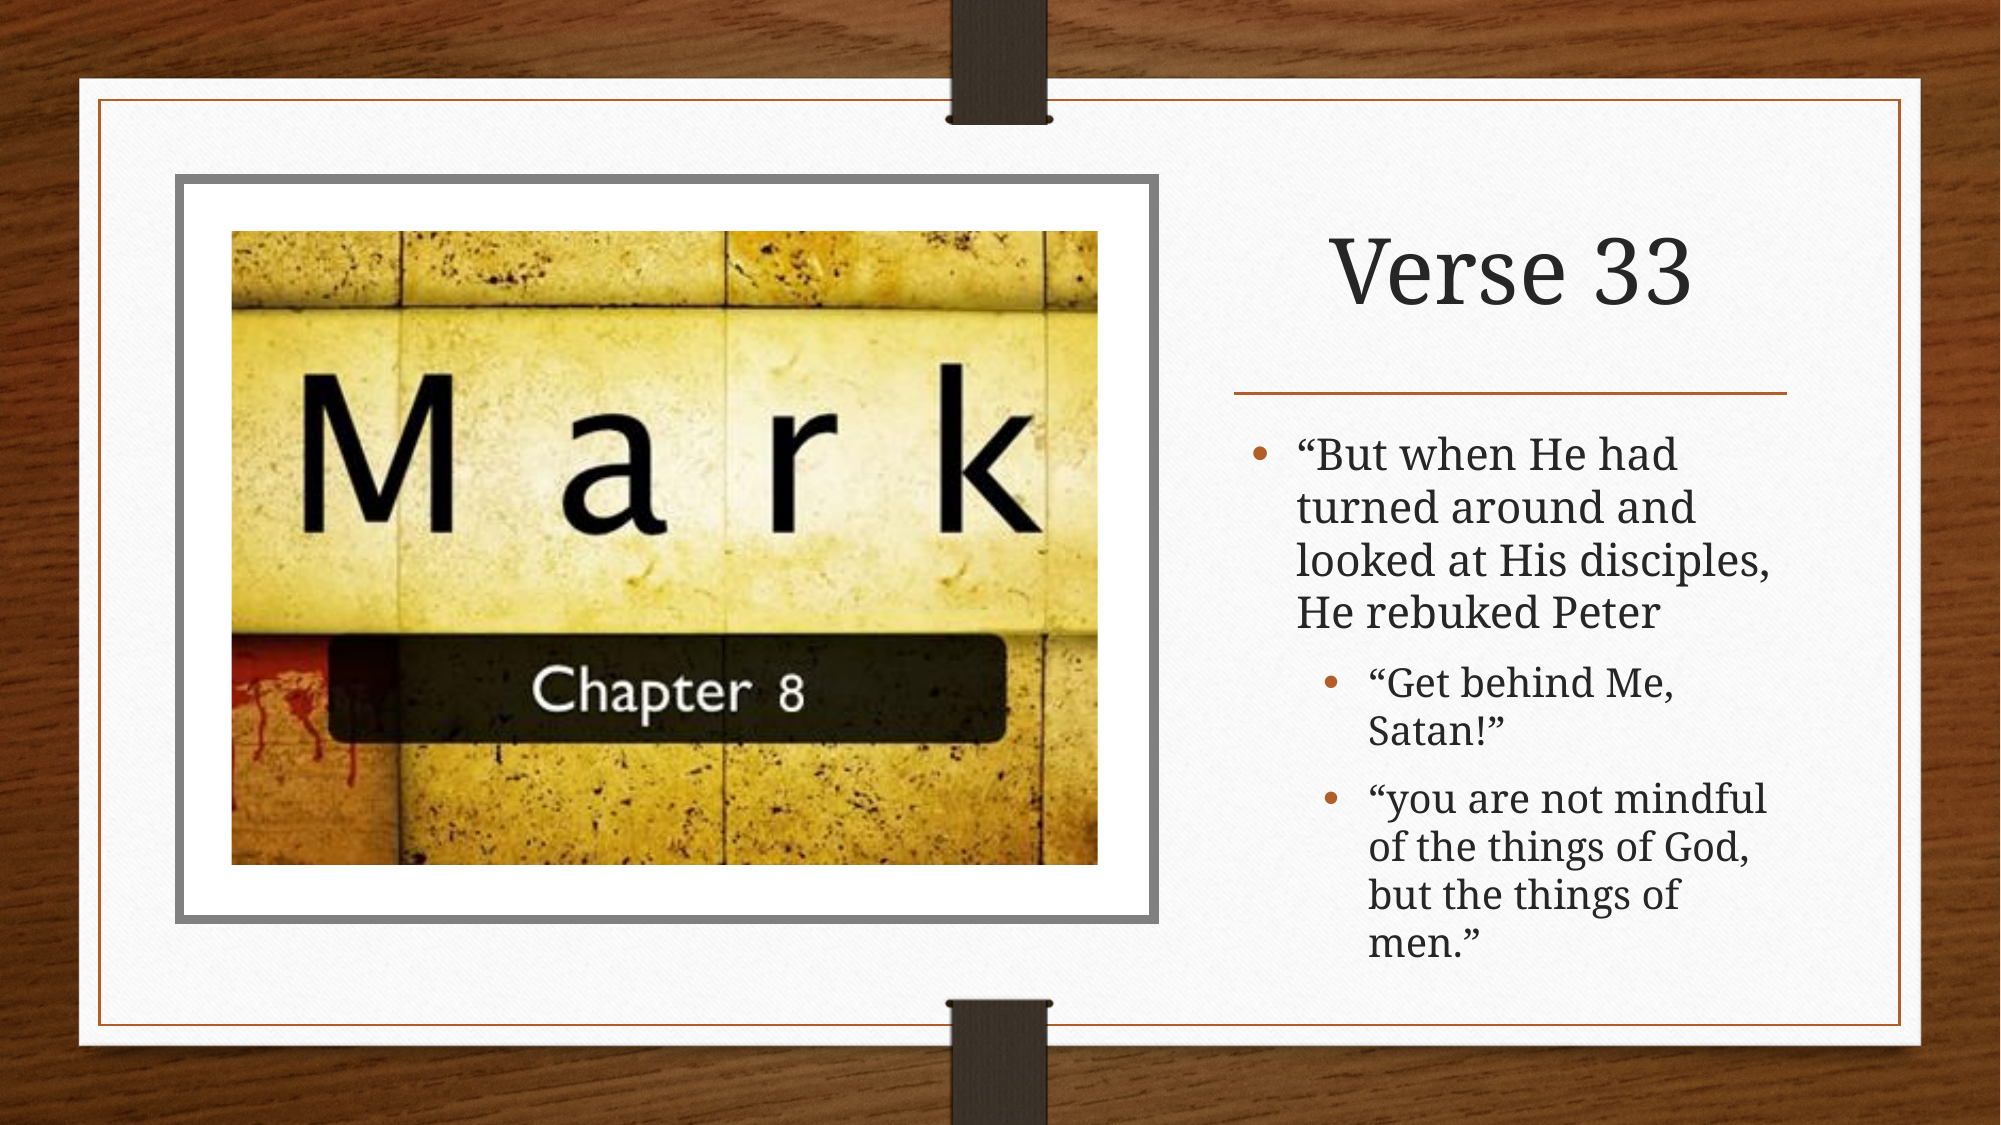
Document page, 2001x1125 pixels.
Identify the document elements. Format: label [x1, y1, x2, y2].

text_box [0, 0, 2000, 1125]
picture [231, 231, 1098, 865]
